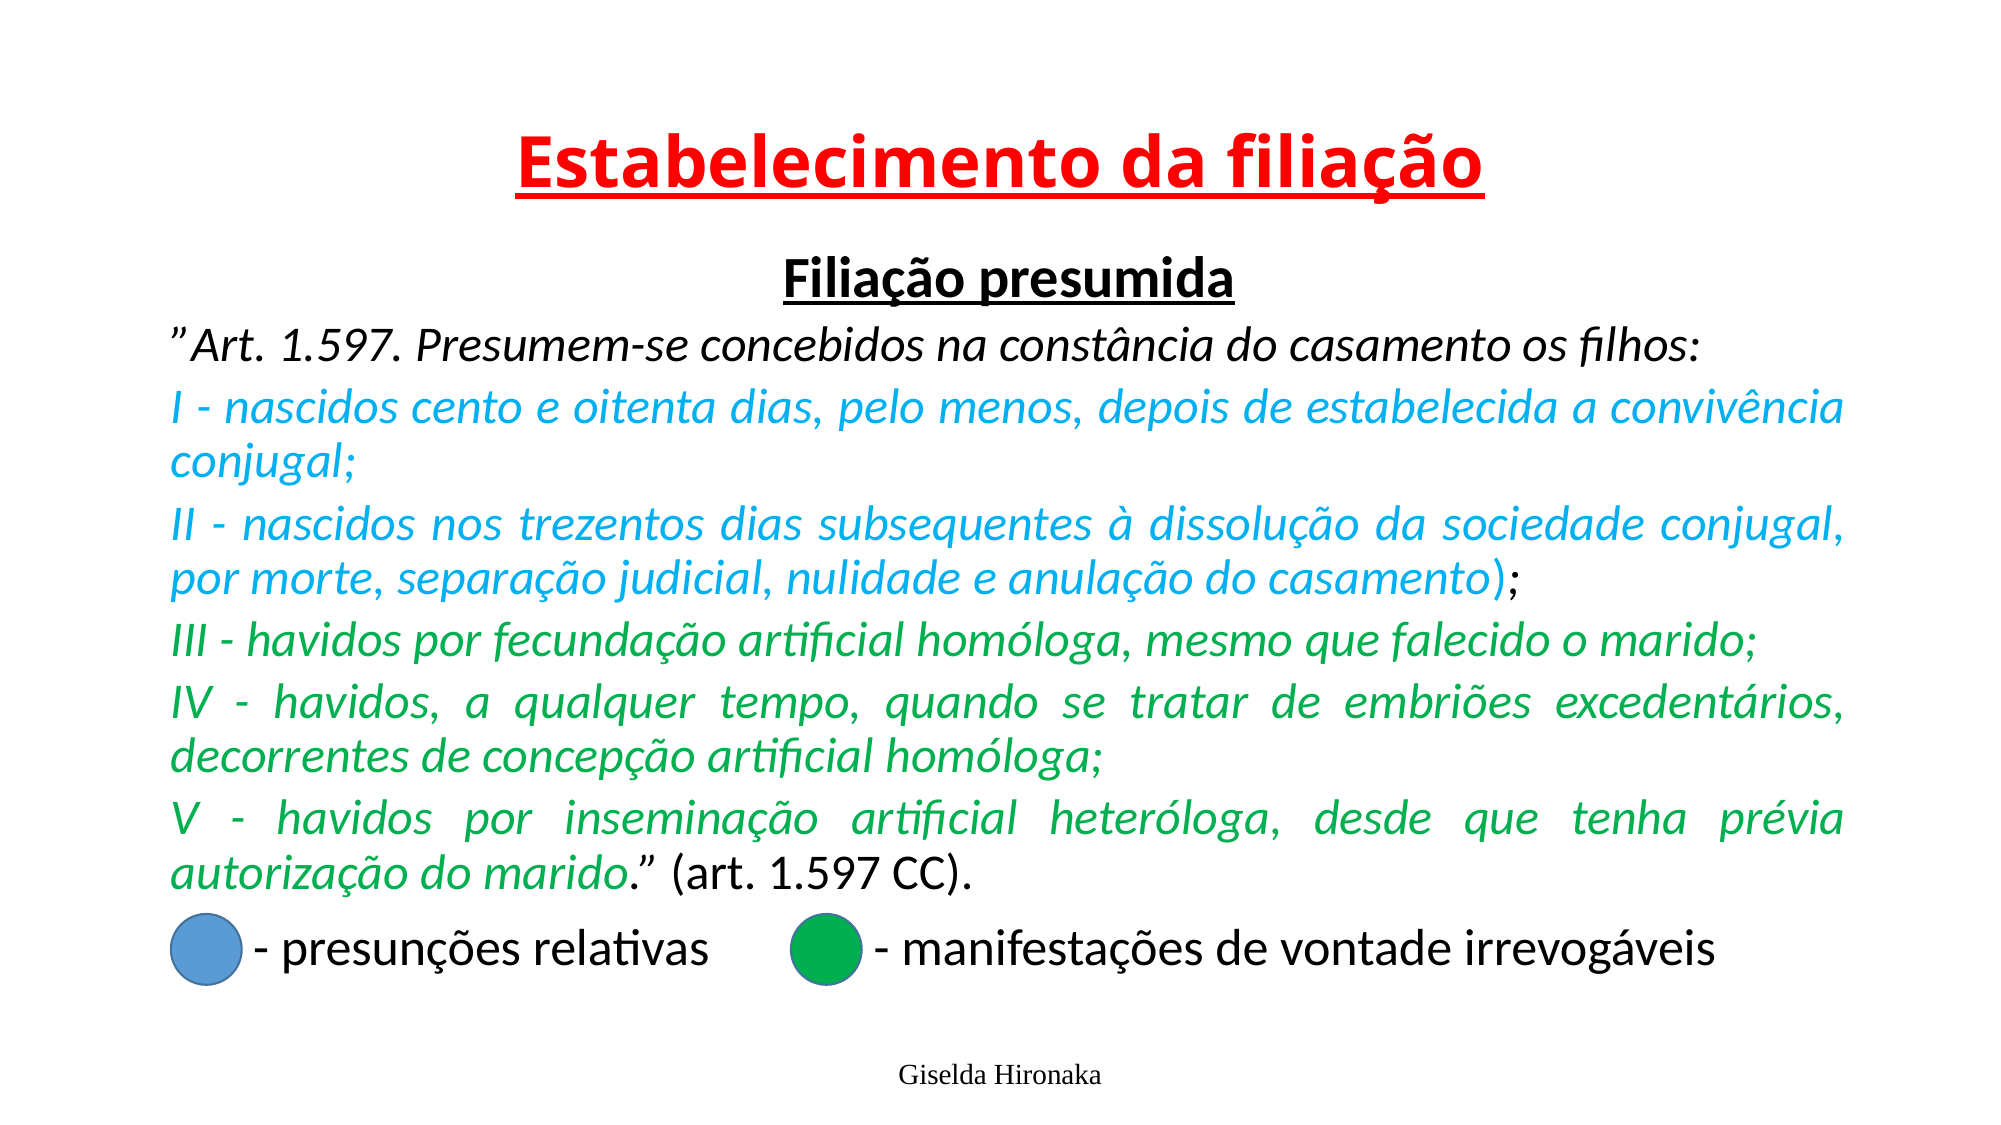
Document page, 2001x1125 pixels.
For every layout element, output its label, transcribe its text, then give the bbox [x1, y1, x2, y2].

title Estabelecimento da filiação [137, 59, 1863, 271]
text_box [789, 912, 863, 986]
footer Giselda Hironaka [662, 1042, 1338, 1103]
list Filiação presumida ”Art. 1.597. Presumem-se concebidos na constância do casamento os filhos: I - nascidos cento e oitenta dias, pelo menos, depois de estabelecida a convivência conjugal; II - nascidos nos trezentos dias subsequentes à dissolução da sociedade conjugal, por morte, separação judicial, nulidade e anulação do casamento); III - havidos por fecundação artificial homóloga, mesmo que falecido o marido; IV - havidos, a qualquer tempo, quando se tratar de embriões excedentários, decorrentes de concepção artificial homóloga; V - havidos por inseminação artificial heteróloga, desde que tenha prévia autorização do marido.” (art. 1.597 CC). - presunções relativas - manifestações de vontade irrevogáveis [155, 239, 1863, 1014]
text_box [169, 912, 243, 986]
